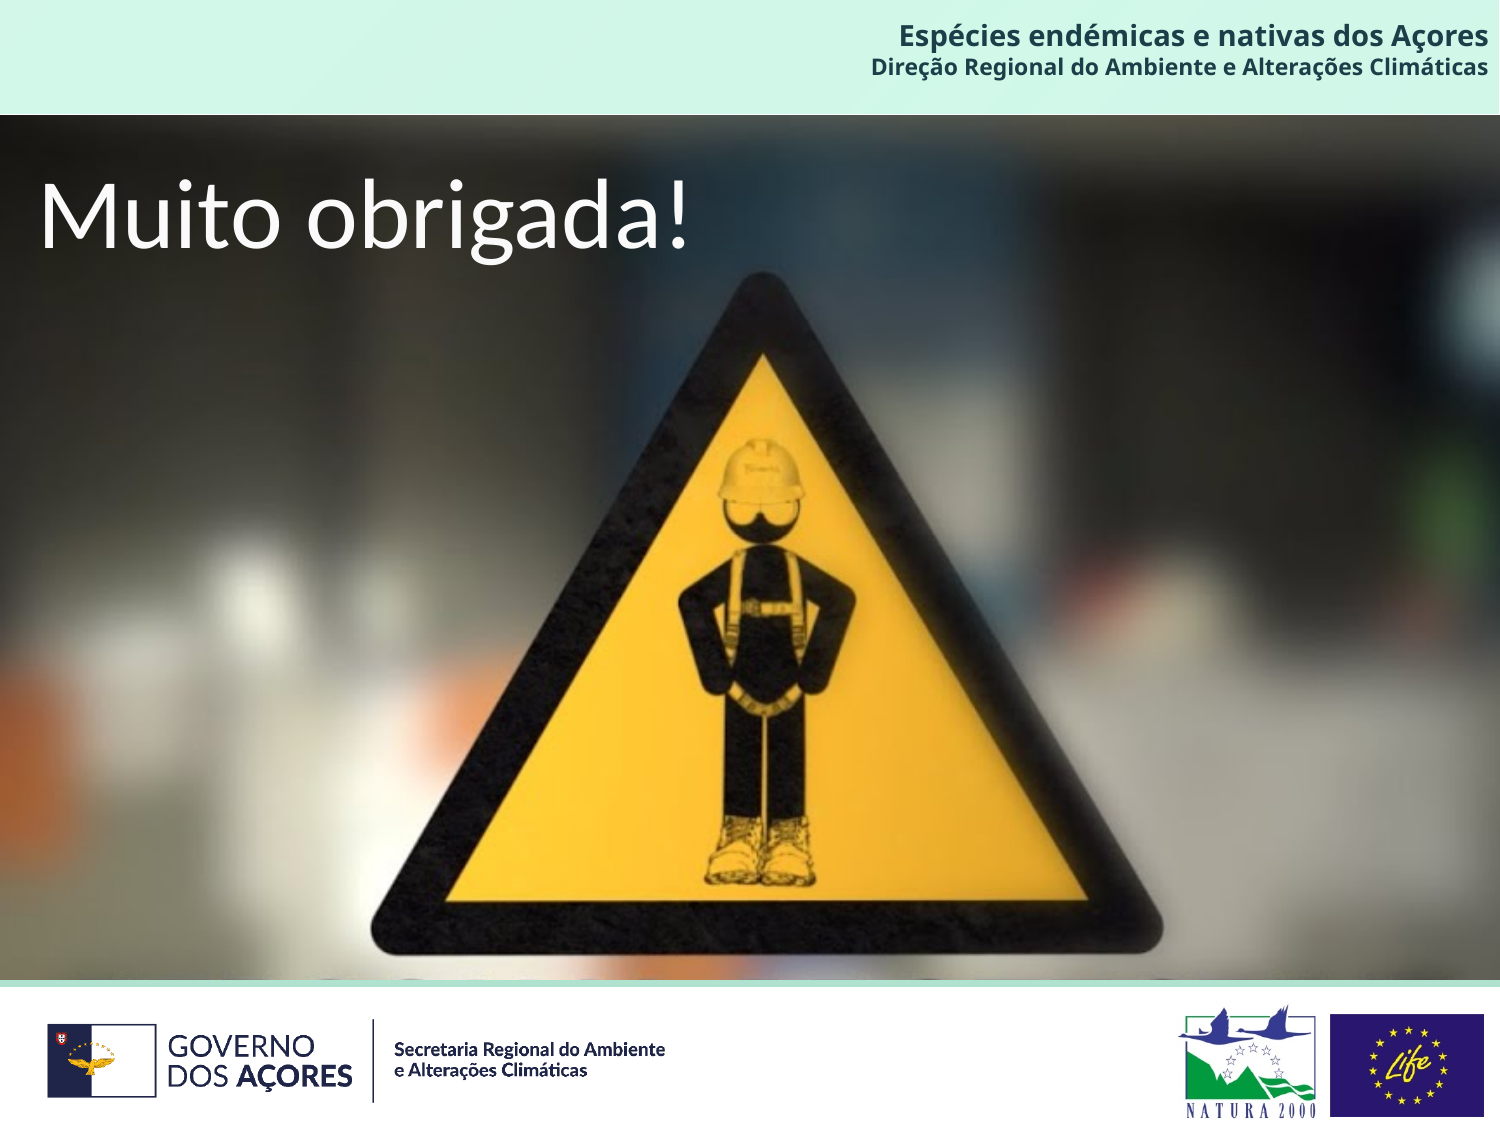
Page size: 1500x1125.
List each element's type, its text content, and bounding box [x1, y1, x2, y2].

picture [0, 115, 1500, 932]
text_box Espécies endémicas e nativas dos Açores Direção Regional do Ambiente e Alterações Climáticas [206, 9, 1500, 87]
text_box [0, 0, 1500, 115]
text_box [0, 932, 1500, 1125]
